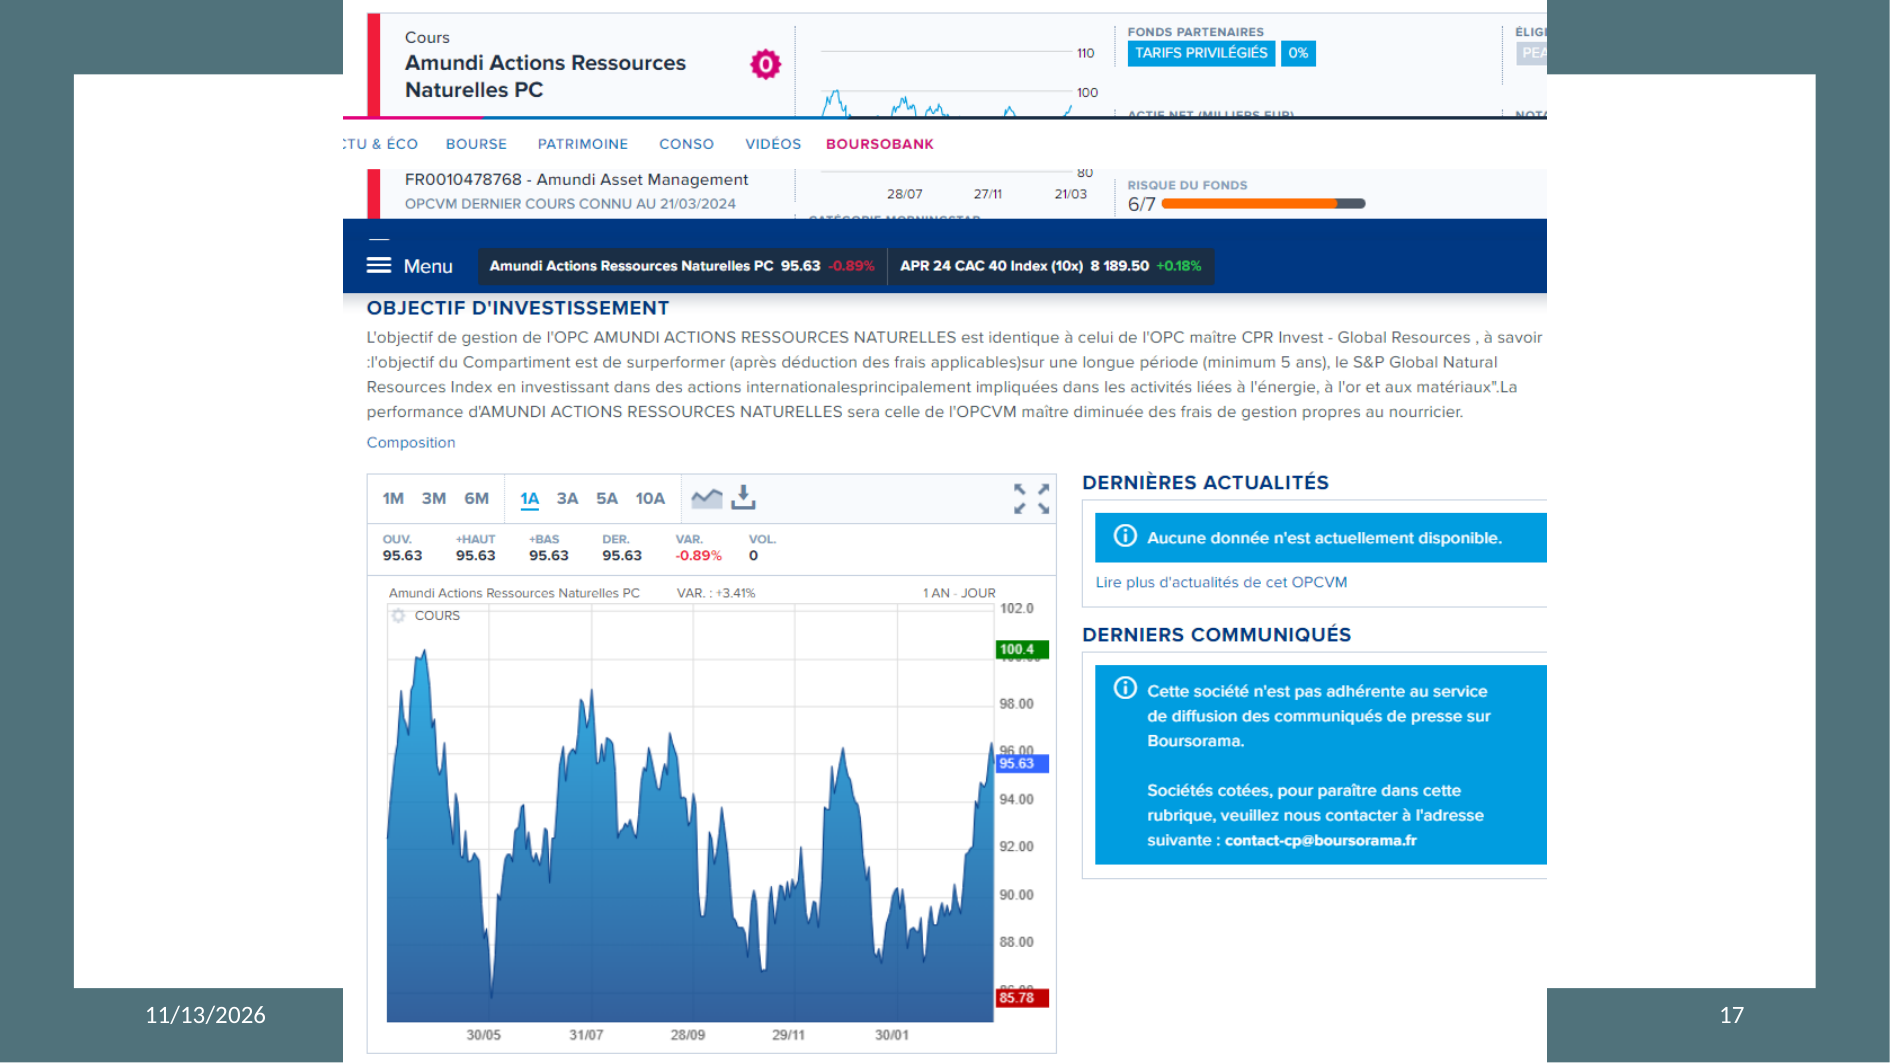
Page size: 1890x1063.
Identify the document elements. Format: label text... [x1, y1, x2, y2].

picture [1209, 738, 1216, 746]
picture [1154, 813, 1162, 821]
picture [1195, 685, 1233, 697]
picture [1424, 810, 1448, 821]
picture [1417, 810, 1422, 820]
picture [1410, 688, 1428, 697]
picture [1219, 738, 1225, 746]
picture [1172, 711, 1180, 722]
picture [1397, 688, 1404, 697]
picture [1237, 786, 1268, 796]
picture [1479, 688, 1487, 696]
picture [1175, 810, 1215, 823]
picture [1372, 688, 1389, 697]
picture [1468, 713, 1474, 722]
picture [1149, 784, 1189, 796]
picture [1308, 713, 1315, 721]
picture [1353, 784, 1360, 796]
picture [1211, 533, 1268, 544]
picture [1486, 533, 1497, 543]
picture [1278, 787, 1296, 799]
picture [1477, 714, 1483, 721]
picture [1225, 836, 1279, 846]
text_box [1547, 73, 1817, 989]
picture [1295, 688, 1321, 699]
text_box [73, 73, 343, 989]
picture [1319, 787, 1341, 799]
picture [1255, 688, 1263, 696]
picture [1280, 835, 1417, 848]
picture [1344, 787, 1350, 796]
picture [1316, 711, 1382, 724]
picture [1388, 711, 1395, 722]
picture [1284, 713, 1305, 721]
picture [1419, 533, 1439, 544]
picture [1403, 809, 1410, 821]
picture [1242, 711, 1269, 722]
text_box [1547, 0, 1890, 1063]
picture [1183, 710, 1237, 722]
picture [1450, 812, 1483, 821]
picture [1442, 786, 1461, 796]
picture [1378, 811, 1397, 821]
picture [1272, 812, 1278, 820]
picture [1333, 533, 1413, 543]
slide_number 17 [1547, 984, 1760, 1042]
picture [1149, 735, 1184, 747]
picture [1149, 685, 1188, 697]
picture [1391, 686, 1395, 697]
picture [1398, 713, 1406, 722]
picture [1114, 677, 1137, 698]
picture [1148, 711, 1167, 721]
picture [1191, 785, 1212, 796]
picture [1148, 533, 1205, 544]
picture [1114, 525, 1137, 546]
picture [1316, 535, 1331, 544]
picture [1288, 533, 1310, 544]
picture [1275, 535, 1283, 543]
text_box [0, 0, 343, 1063]
picture [1434, 686, 1477, 697]
picture [1327, 686, 1370, 697]
picture [1148, 835, 1211, 846]
picture [1412, 713, 1462, 724]
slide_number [129, 984, 343, 1042]
picture [1275, 713, 1282, 722]
picture [1165, 810, 1172, 821]
picture [1326, 812, 1333, 821]
picture [1221, 810, 1270, 821]
picture [1235, 686, 1248, 697]
picture [1368, 787, 1376, 796]
picture [1382, 785, 1418, 796]
picture [1227, 787, 1235, 796]
picture [1424, 787, 1430, 796]
picture [1185, 738, 1208, 746]
picture [1267, 687, 1289, 697]
picture [1442, 533, 1483, 546]
picture [343, 0, 1547, 1063]
picture [1432, 787, 1440, 795]
picture [1335, 811, 1376, 821]
picture [1219, 787, 1225, 796]
picture [1299, 788, 1306, 796]
picture [1227, 738, 1243, 746]
picture [1285, 812, 1320, 821]
